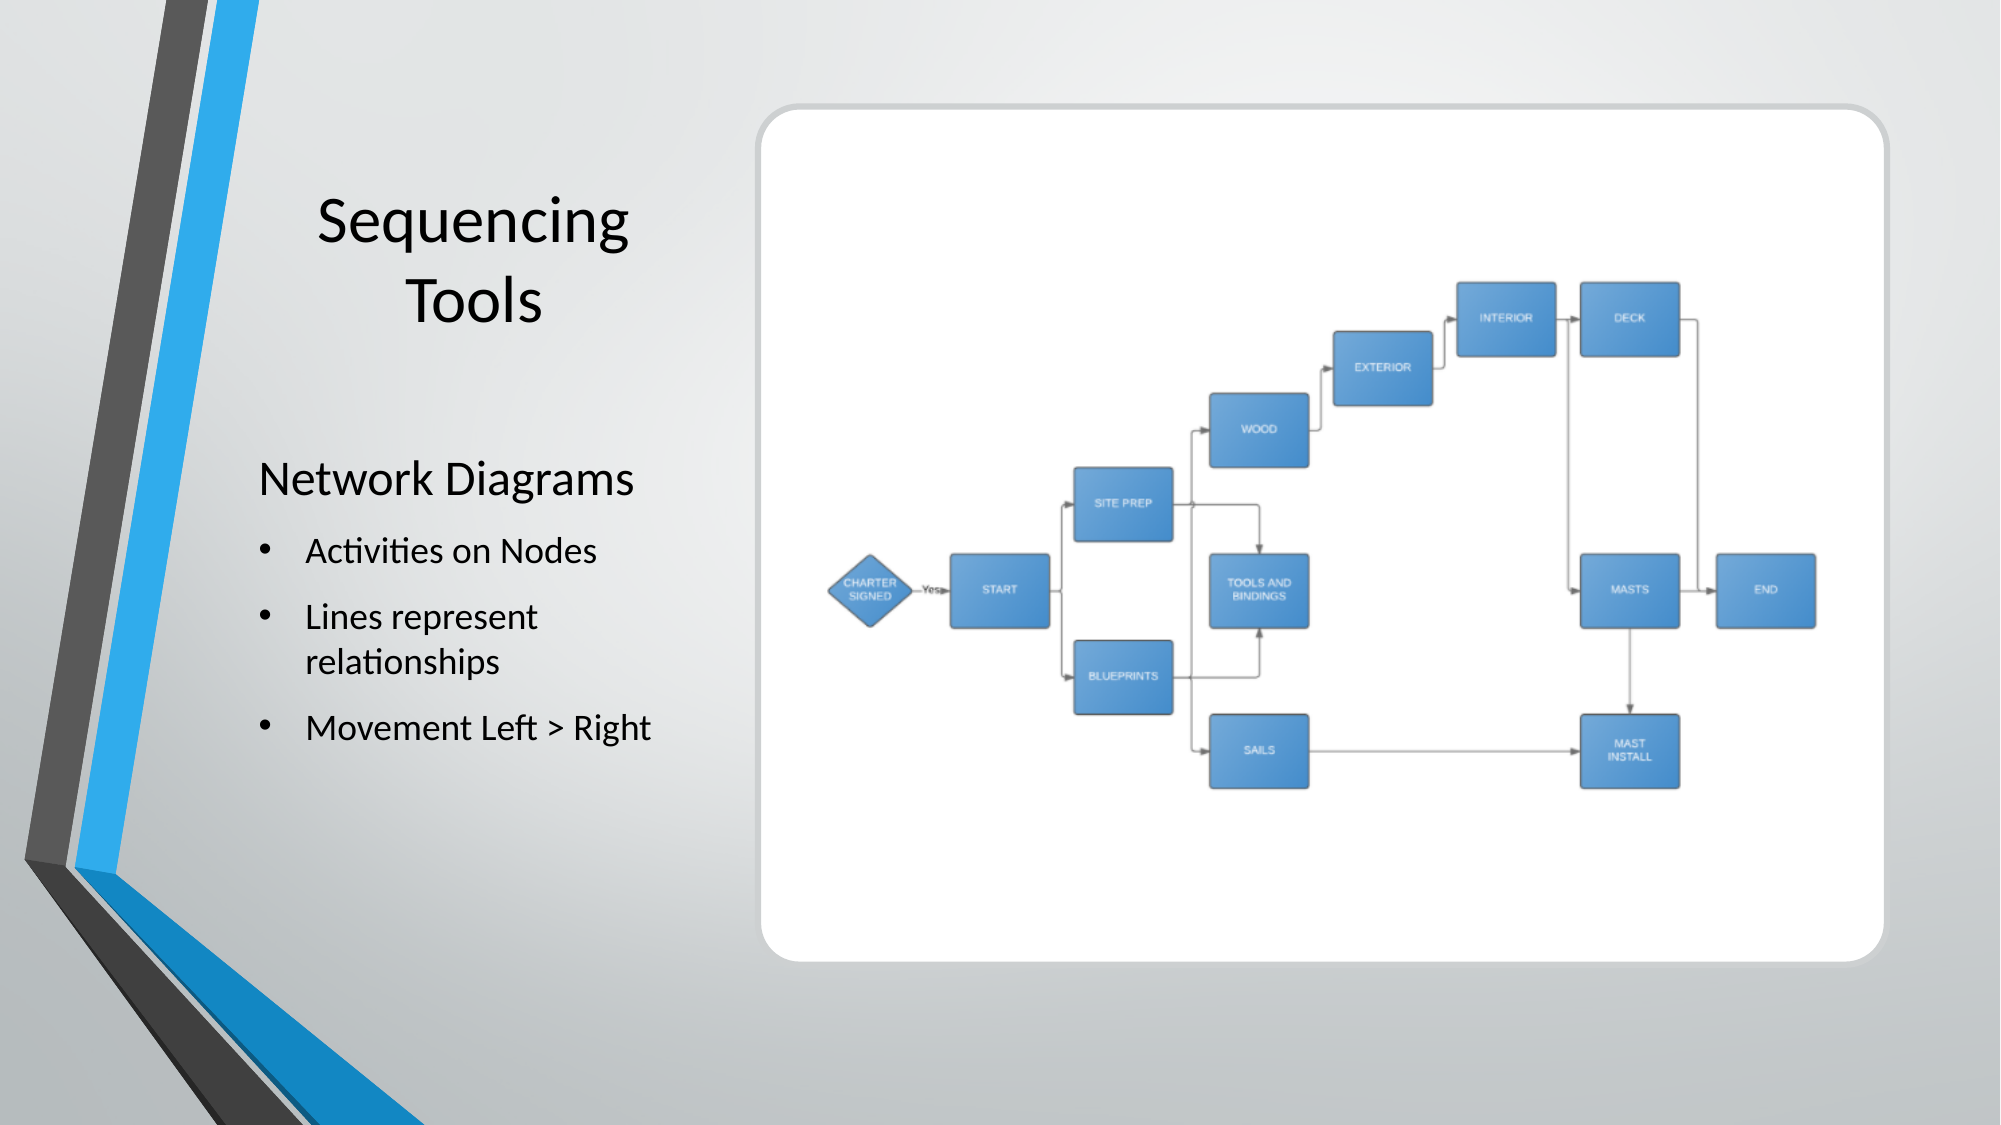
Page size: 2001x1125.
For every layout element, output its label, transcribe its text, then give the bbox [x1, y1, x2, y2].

list Network Diagrams Activities on Nodes Lines represent relationships Movement Left > Right [425, 437, 705, 950]
text_box [756, 105, 1889, 967]
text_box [24, 0, 425, 1125]
picture [810, 253, 1834, 825]
title Sequencing Tools [425, 112, 705, 400]
